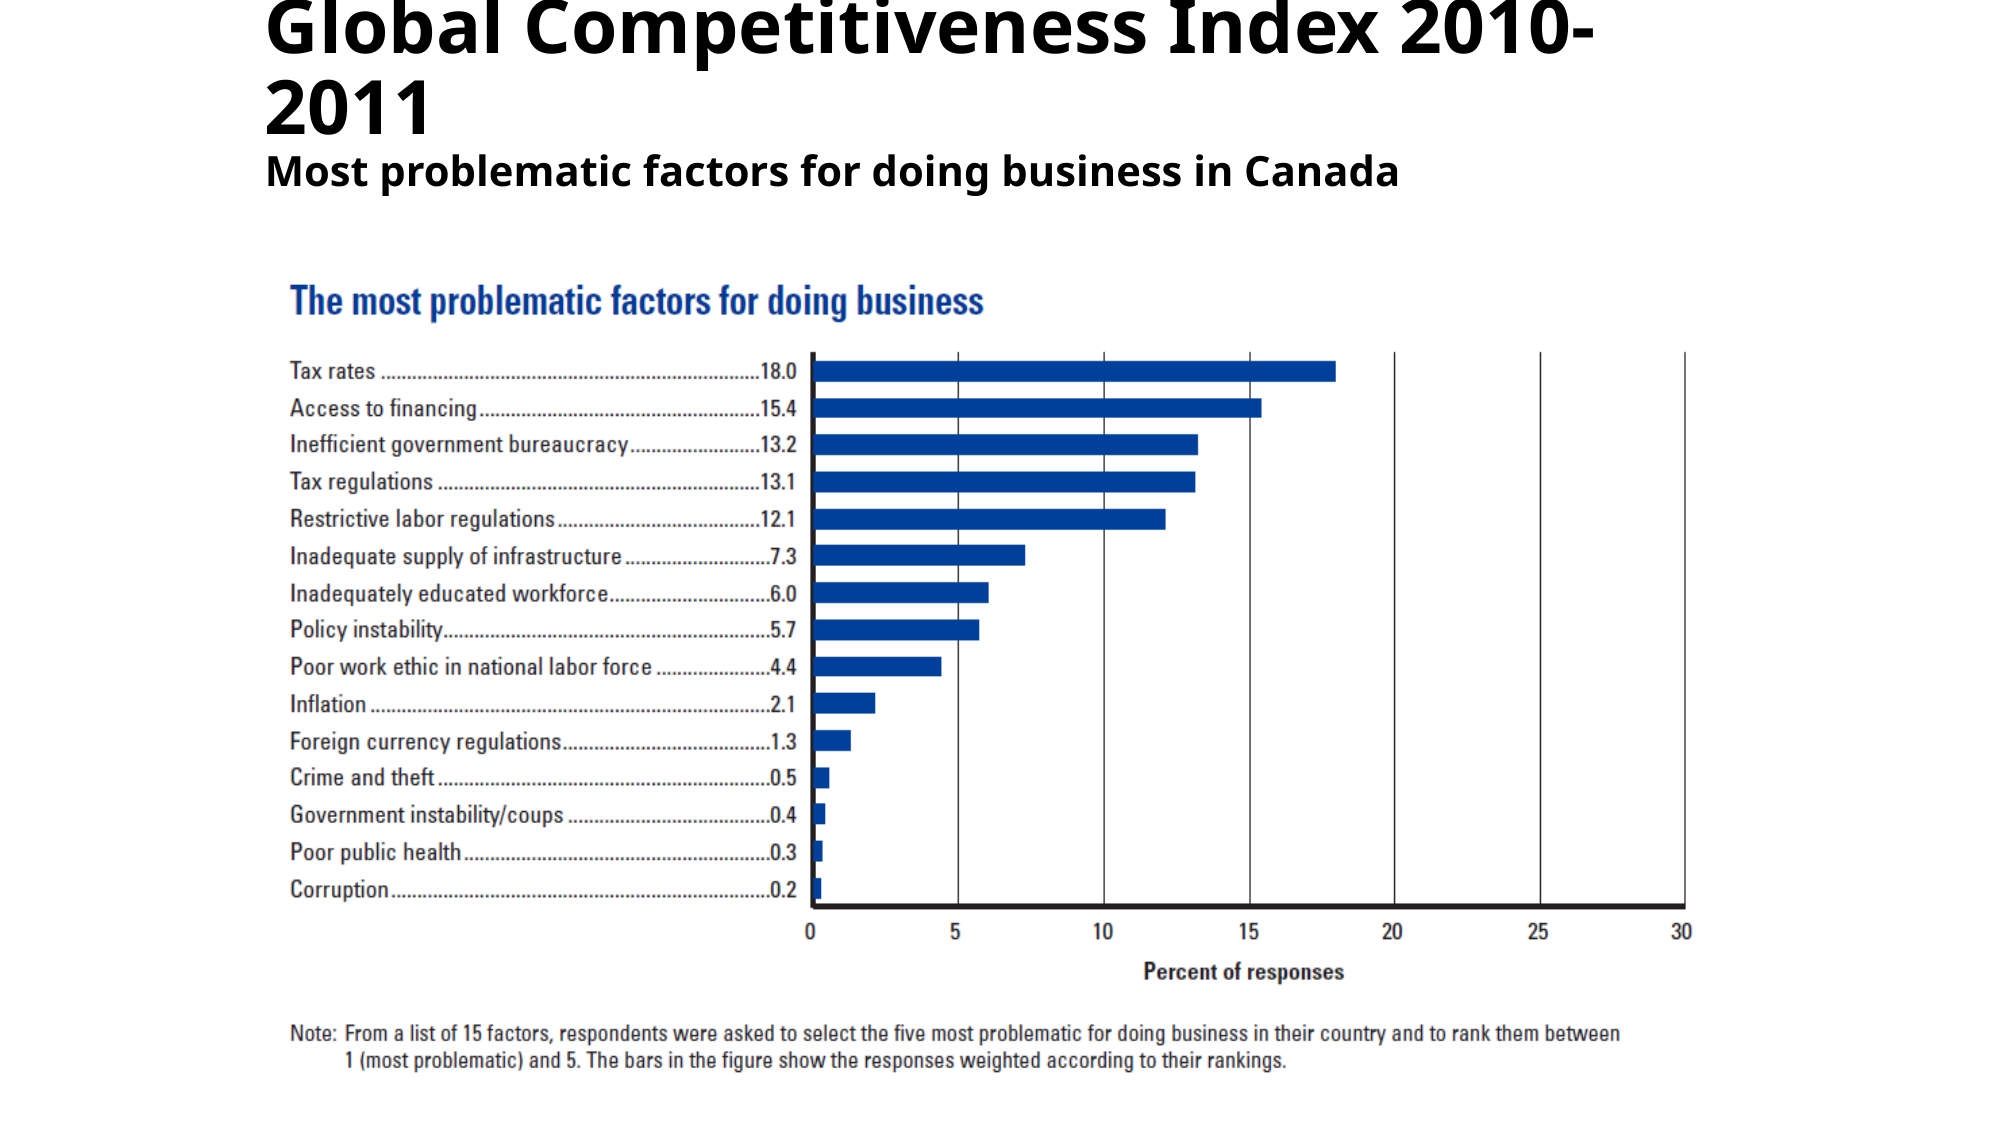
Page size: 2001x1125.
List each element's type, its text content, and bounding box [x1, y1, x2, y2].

picture [276, 279, 1725, 1086]
title Global Competitiveness Index 2010-2011 Most problematic factors for doing business in Canada [249, 0, 1750, 185]
